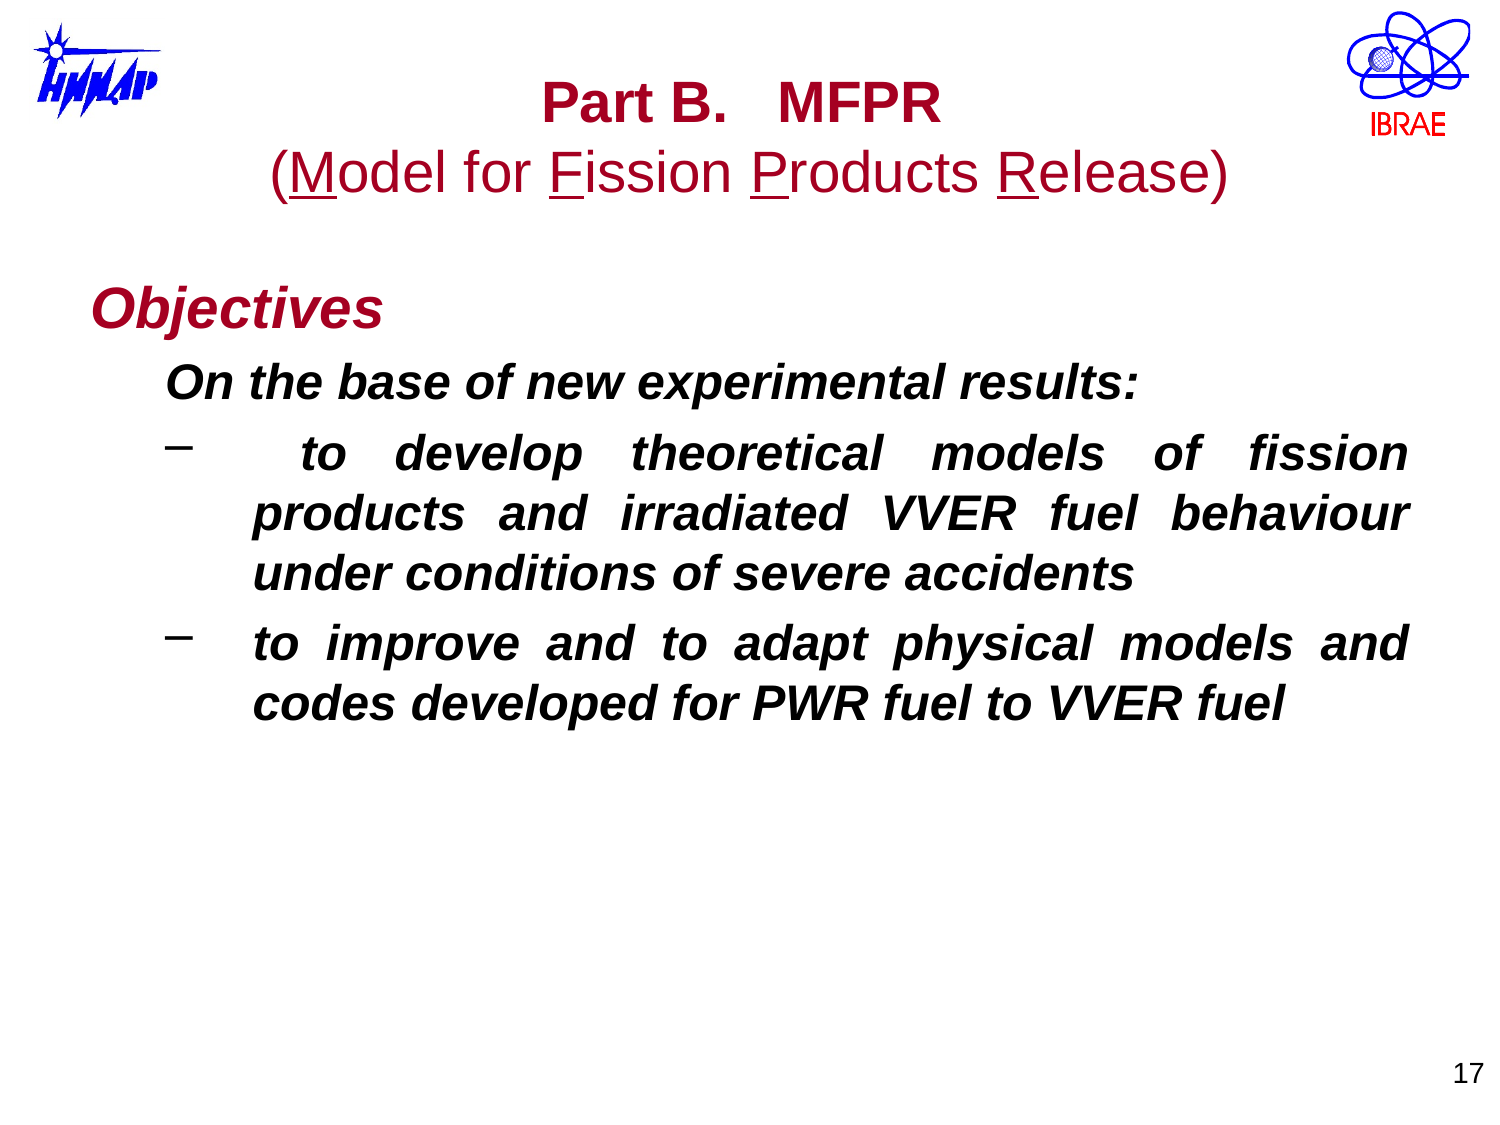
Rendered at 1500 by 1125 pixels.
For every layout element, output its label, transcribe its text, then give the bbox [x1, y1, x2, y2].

slide_number 17 [1309, 1046, 1500, 1125]
picture [29, 18, 165, 124]
list Objectives On the base of new experimental results: to develop theoretical models of fission products and irradiated VVER fuel behaviour under conditions of severe accidents to improve and to adapt physical models and codes developed for PWR fuel to VVER fuel [75, 262, 1425, 1005]
title Part B. MFPR (Model for Fission Products Release) [183, 78, 1317, 191]
